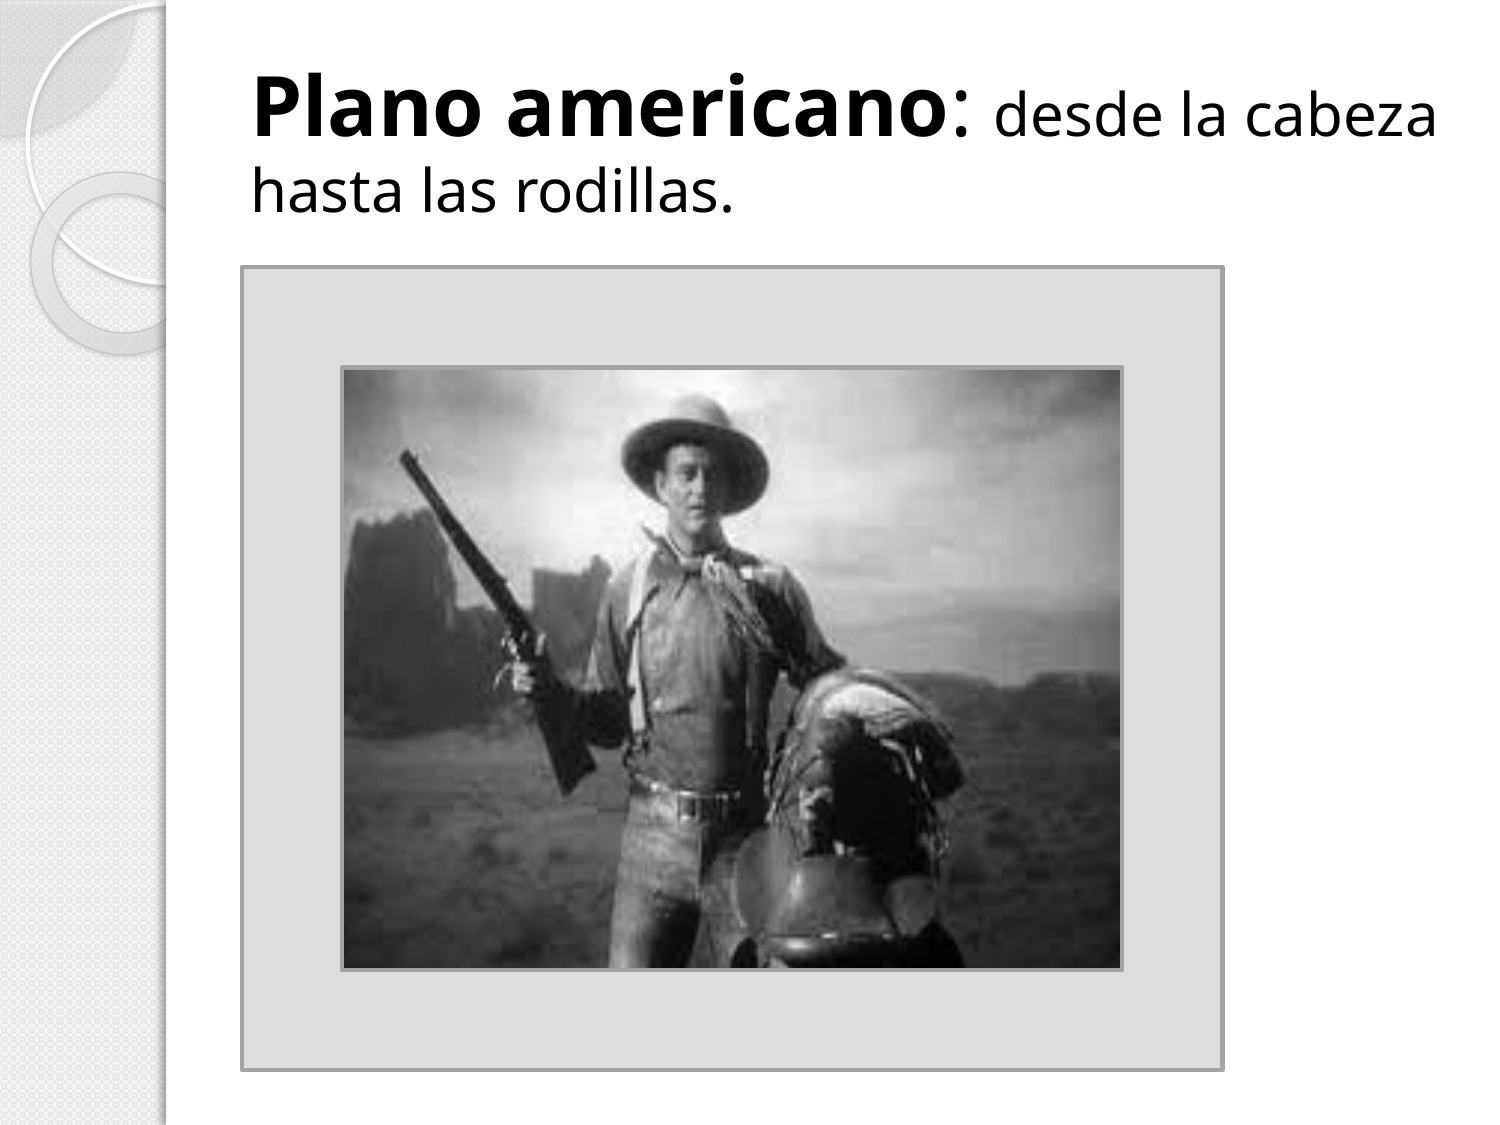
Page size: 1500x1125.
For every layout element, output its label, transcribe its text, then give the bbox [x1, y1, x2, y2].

picture [336, 361, 1140, 1012]
title Plano americano: desde la cabeza hasta las rodillas. [235, 45, 1466, 233]
text_box [240, 265, 1225, 1072]
